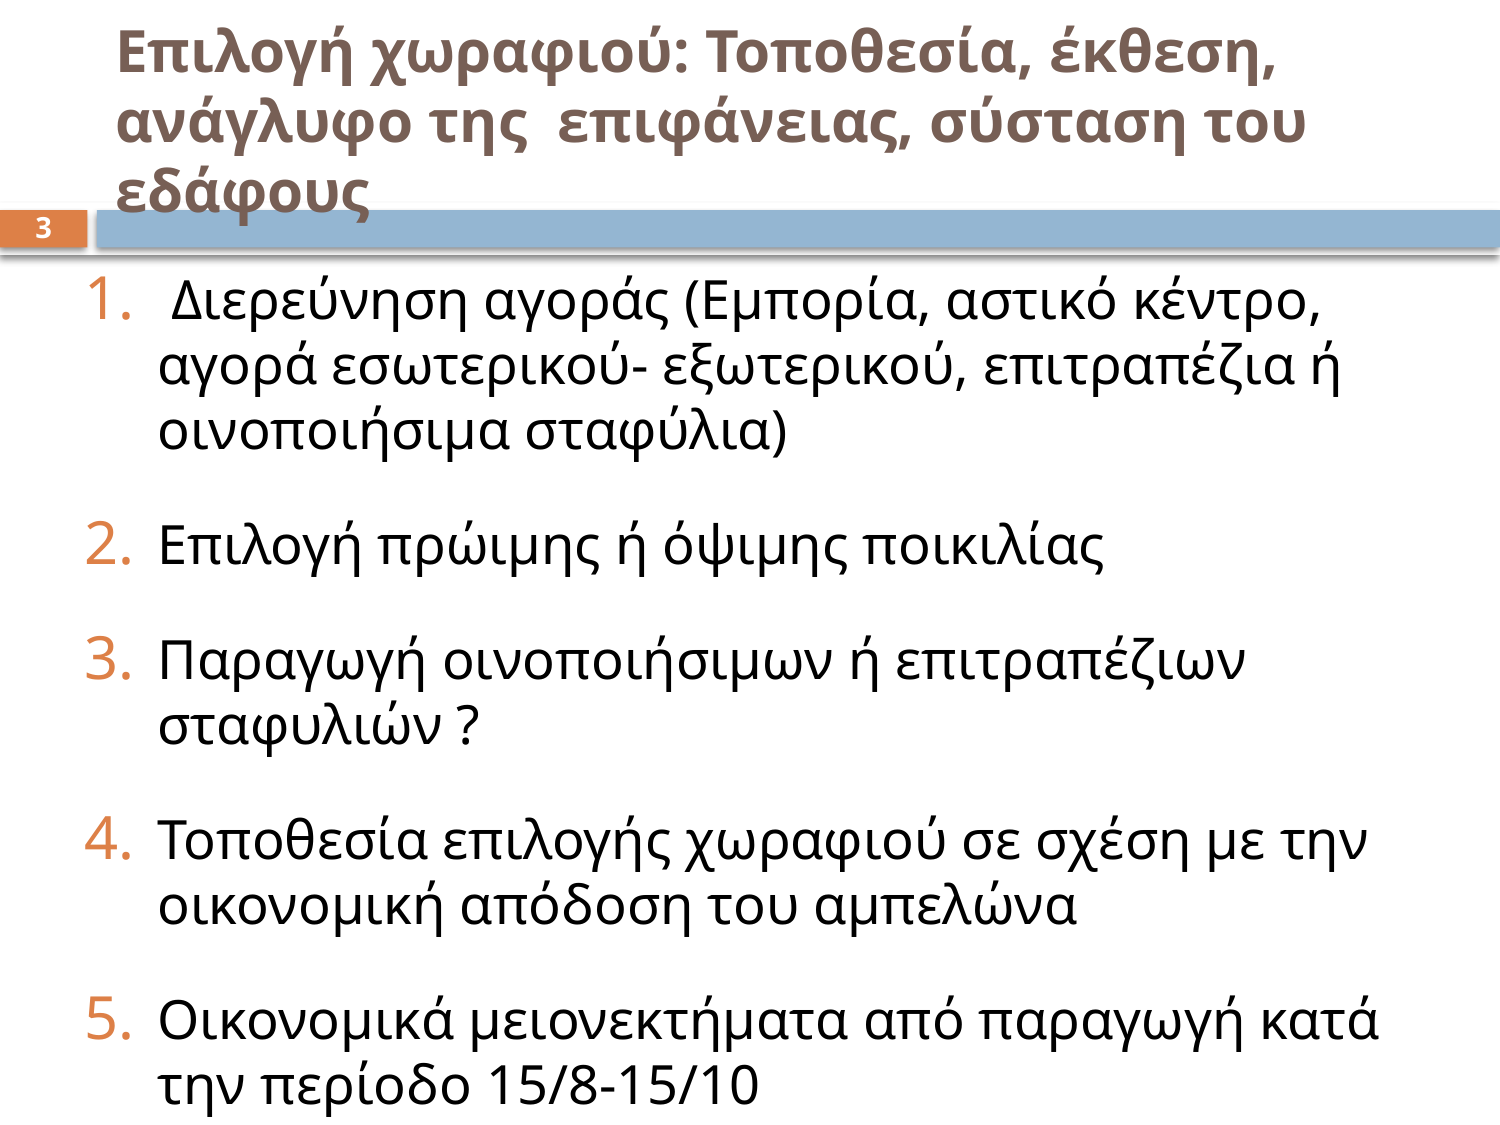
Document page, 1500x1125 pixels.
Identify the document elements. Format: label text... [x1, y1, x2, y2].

title Επιλογή χωραφιού: Τοποθεσία, έκθεση, ανάγλυφο της επιφάνειας, σύσταση του εδάφους [100, 37, 1438, 200]
list Διερεύνηση αγοράς (Εμπορία, αστικό κέντρο, αγορά εσωτερικού- εξωτερικού, επιτραπέζια ή οινοποιήσιμα σταφύλια) Επιλογή πρώιμης ή όψιμης ποικιλίας Παραγωγή οινοποιήσιμων ή επιτραπέζιων σταφυλιών ? Τοποθεσία επιλογής χωραφιού σε σχέση με την οικονομική απόδοση του αμπελώνα Οικονομικά μειονεκτήματα από παραγωγή κατά την περίοδο 15/8-15/10 [70, 257, 1442, 1114]
slide_number 3 [0, 208, 88, 249]
